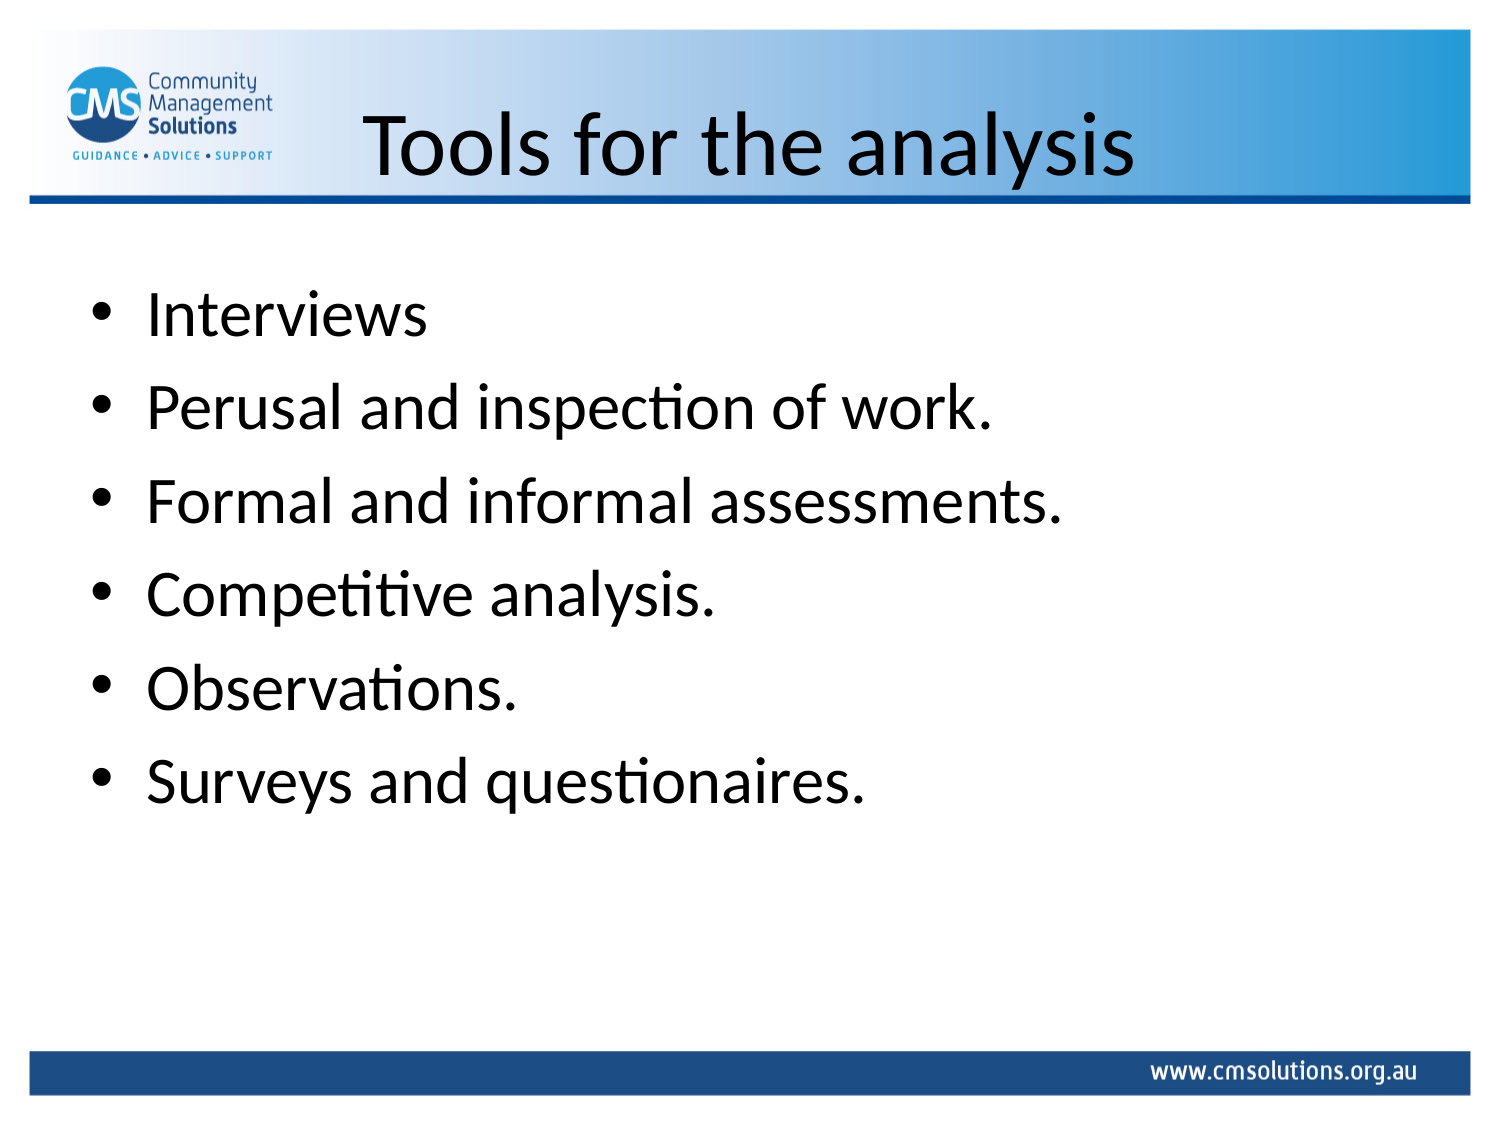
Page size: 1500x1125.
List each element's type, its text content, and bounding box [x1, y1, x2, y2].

title Tools for the analysis [75, 45, 1425, 233]
picture [0, 1026, 1500, 1125]
picture [0, 0, 1500, 231]
list Interviews Perusal and inspection of work. Formal and informal assessments. Competitive analysis. Observations. Surveys and questionaires. [75, 262, 1425, 1005]
